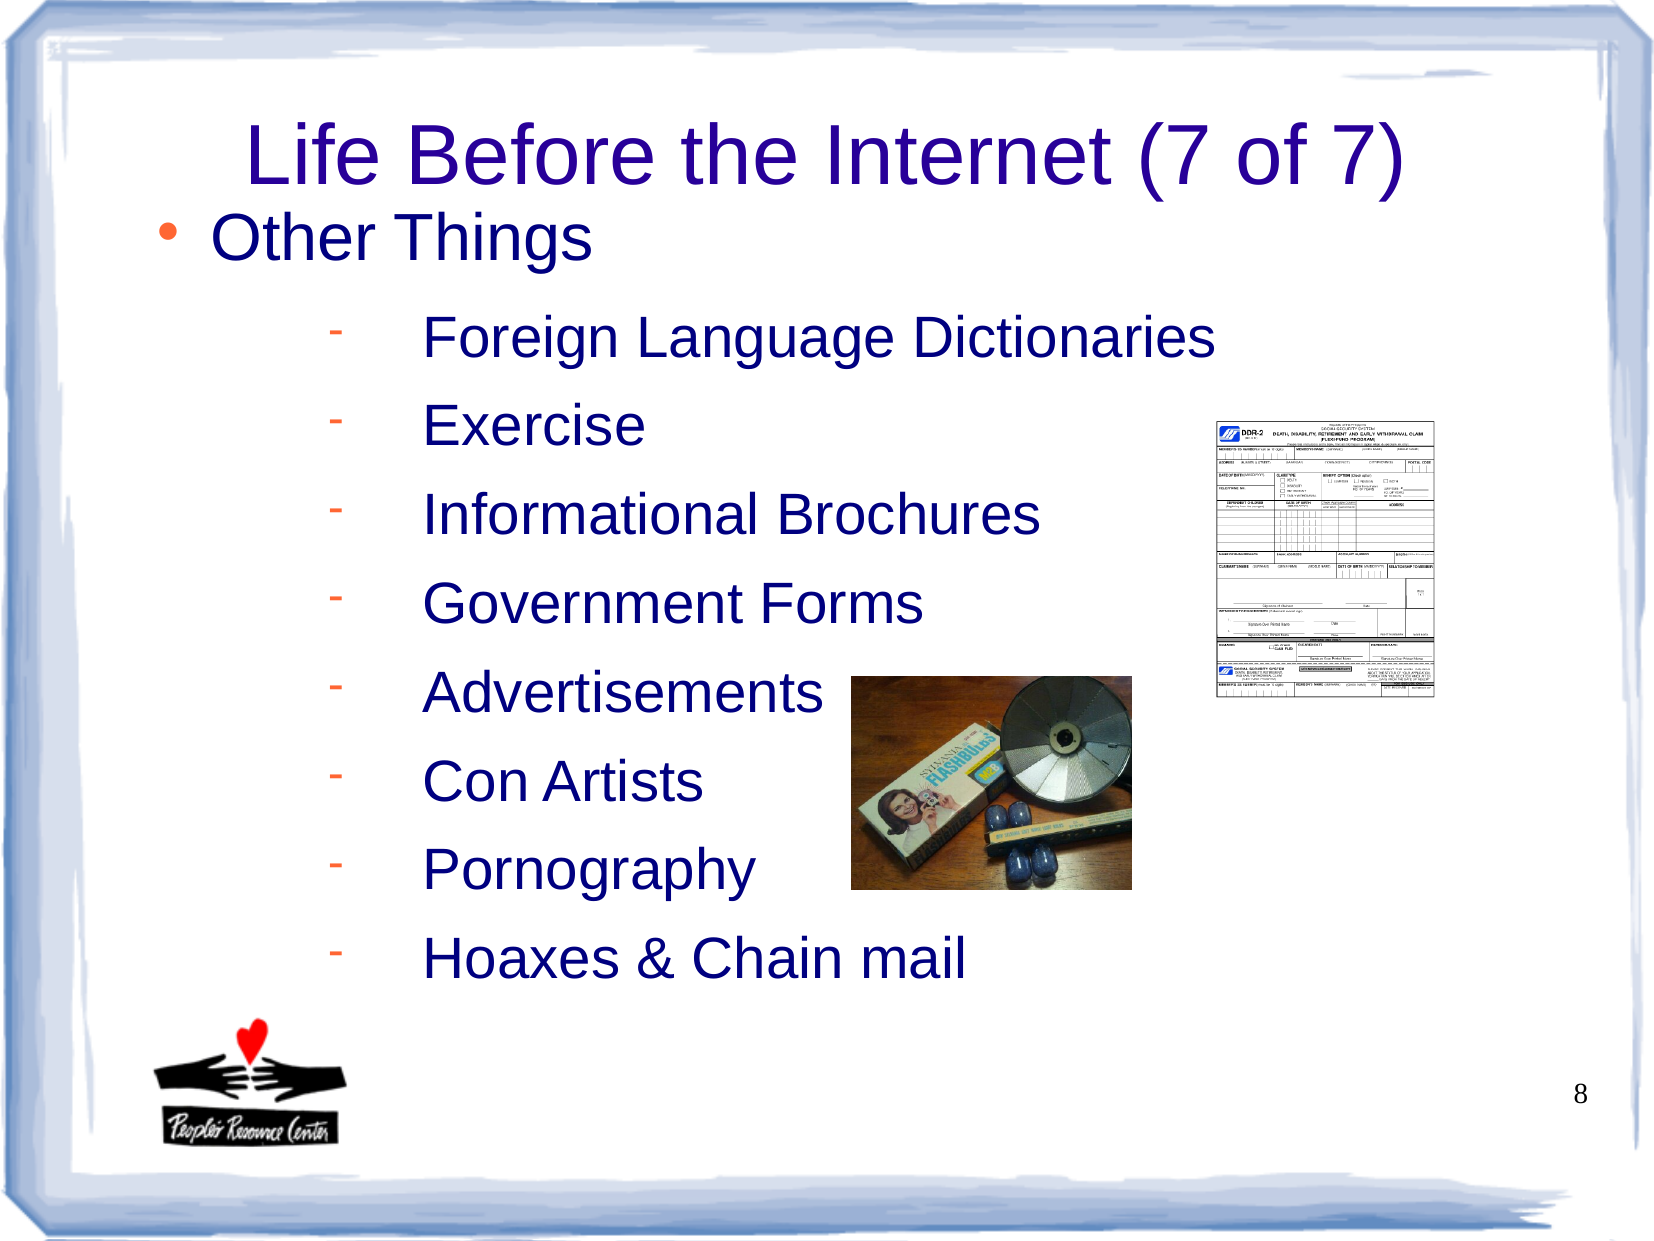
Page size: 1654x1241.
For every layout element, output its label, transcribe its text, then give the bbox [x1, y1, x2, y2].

picture [0, 0, 1654, 1241]
slide_number 8 [1203, 1076, 1589, 1162]
title Life Before the Internet (7 of 7) [82, 49, 1571, 257]
subtitle Other Things Foreign Language Dictionaries Exercise Informational Brochures Government Forms Advertisements Con Artists Pornography Hoaxes & Chain mail [139, 369, 1593, 1021]
